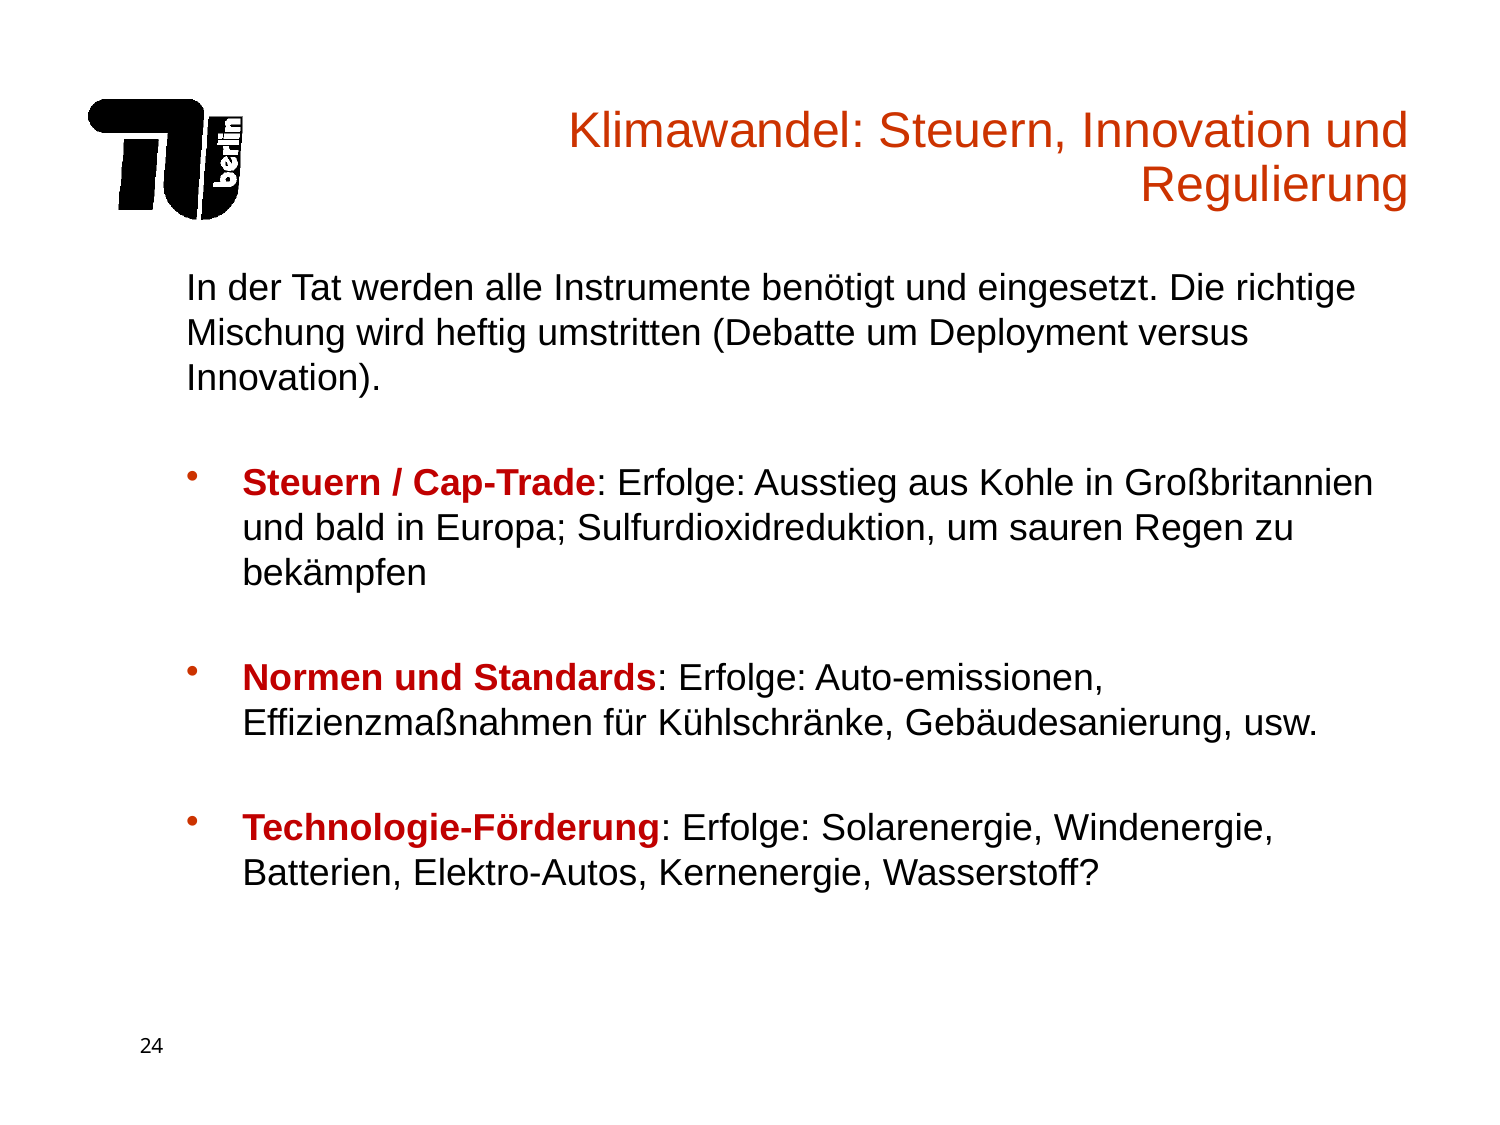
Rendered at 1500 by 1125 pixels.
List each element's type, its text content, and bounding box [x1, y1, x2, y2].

text_box In der Tat werden alle Instrumente benötigt und eingesetzt. Die richtige Mischung wird heftig umstritten (Debatte um Deployment versus Innovation). Steuern / Cap-Trade: Erfolge: Ausstieg aus Kohle in Großbritannien und bald in Europa; Sulfurdioxidreduktion, um sauren Regen zu bekämpfen Normen und Standards: Erfolge: Auto-emissionen, Effizienzmaßnahmen für Kühlschränke, Gebäudesanierung, usw. Technologie-Förderung: Erfolge: Solarenergie, Windenergie, Batterien, Elektro-Autos, Kernenergie, Wasserstoff? [171, 255, 1425, 716]
title Klimawandel: Steuern, Innovation und Regulierung [312, 62, 1425, 220]
picture [88, 99, 243, 220]
